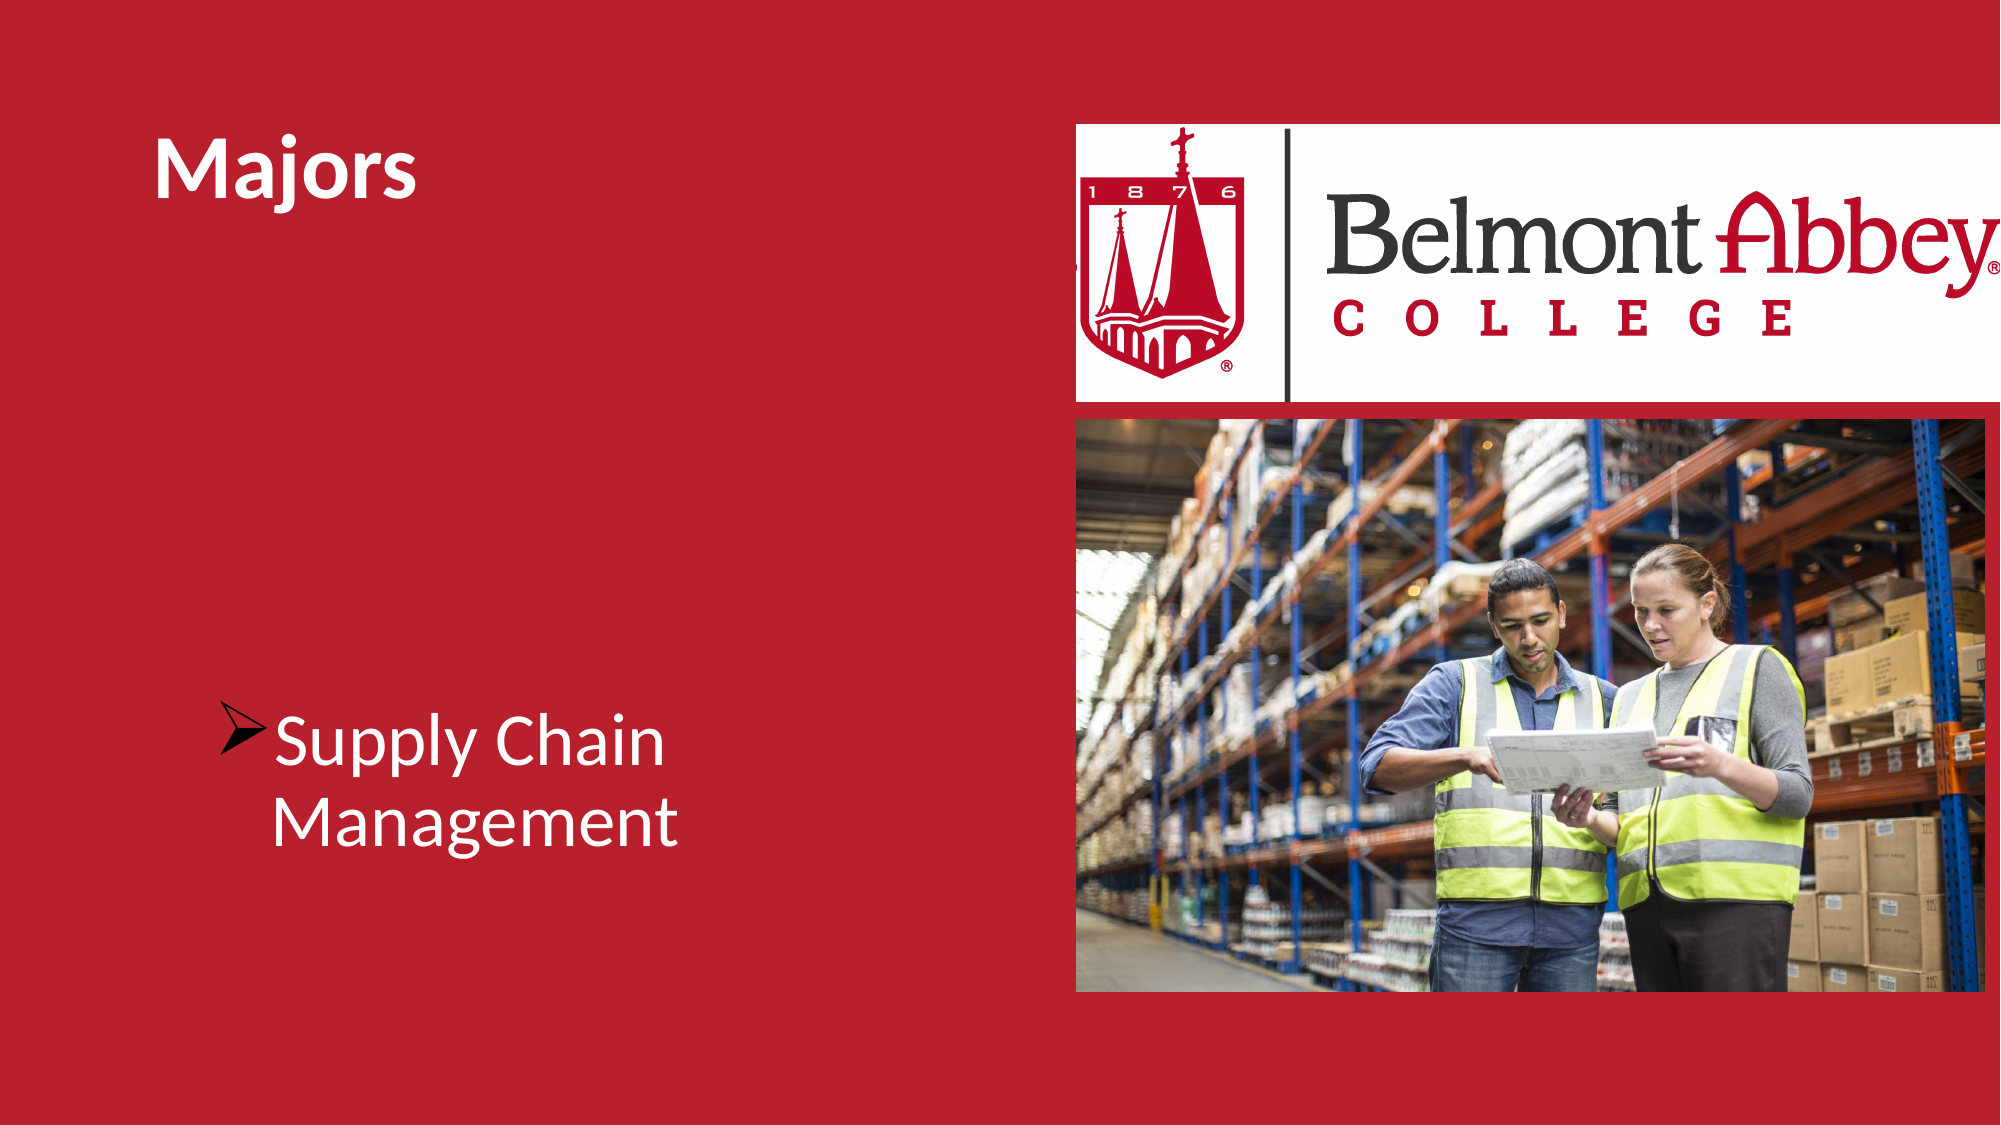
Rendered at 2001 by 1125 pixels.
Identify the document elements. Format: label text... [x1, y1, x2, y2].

title Majors [137, 59, 1863, 278]
list Supply Chain Management [180, 277, 924, 992]
picture [1076, 124, 2000, 402]
picture [1076, 419, 1986, 992]
